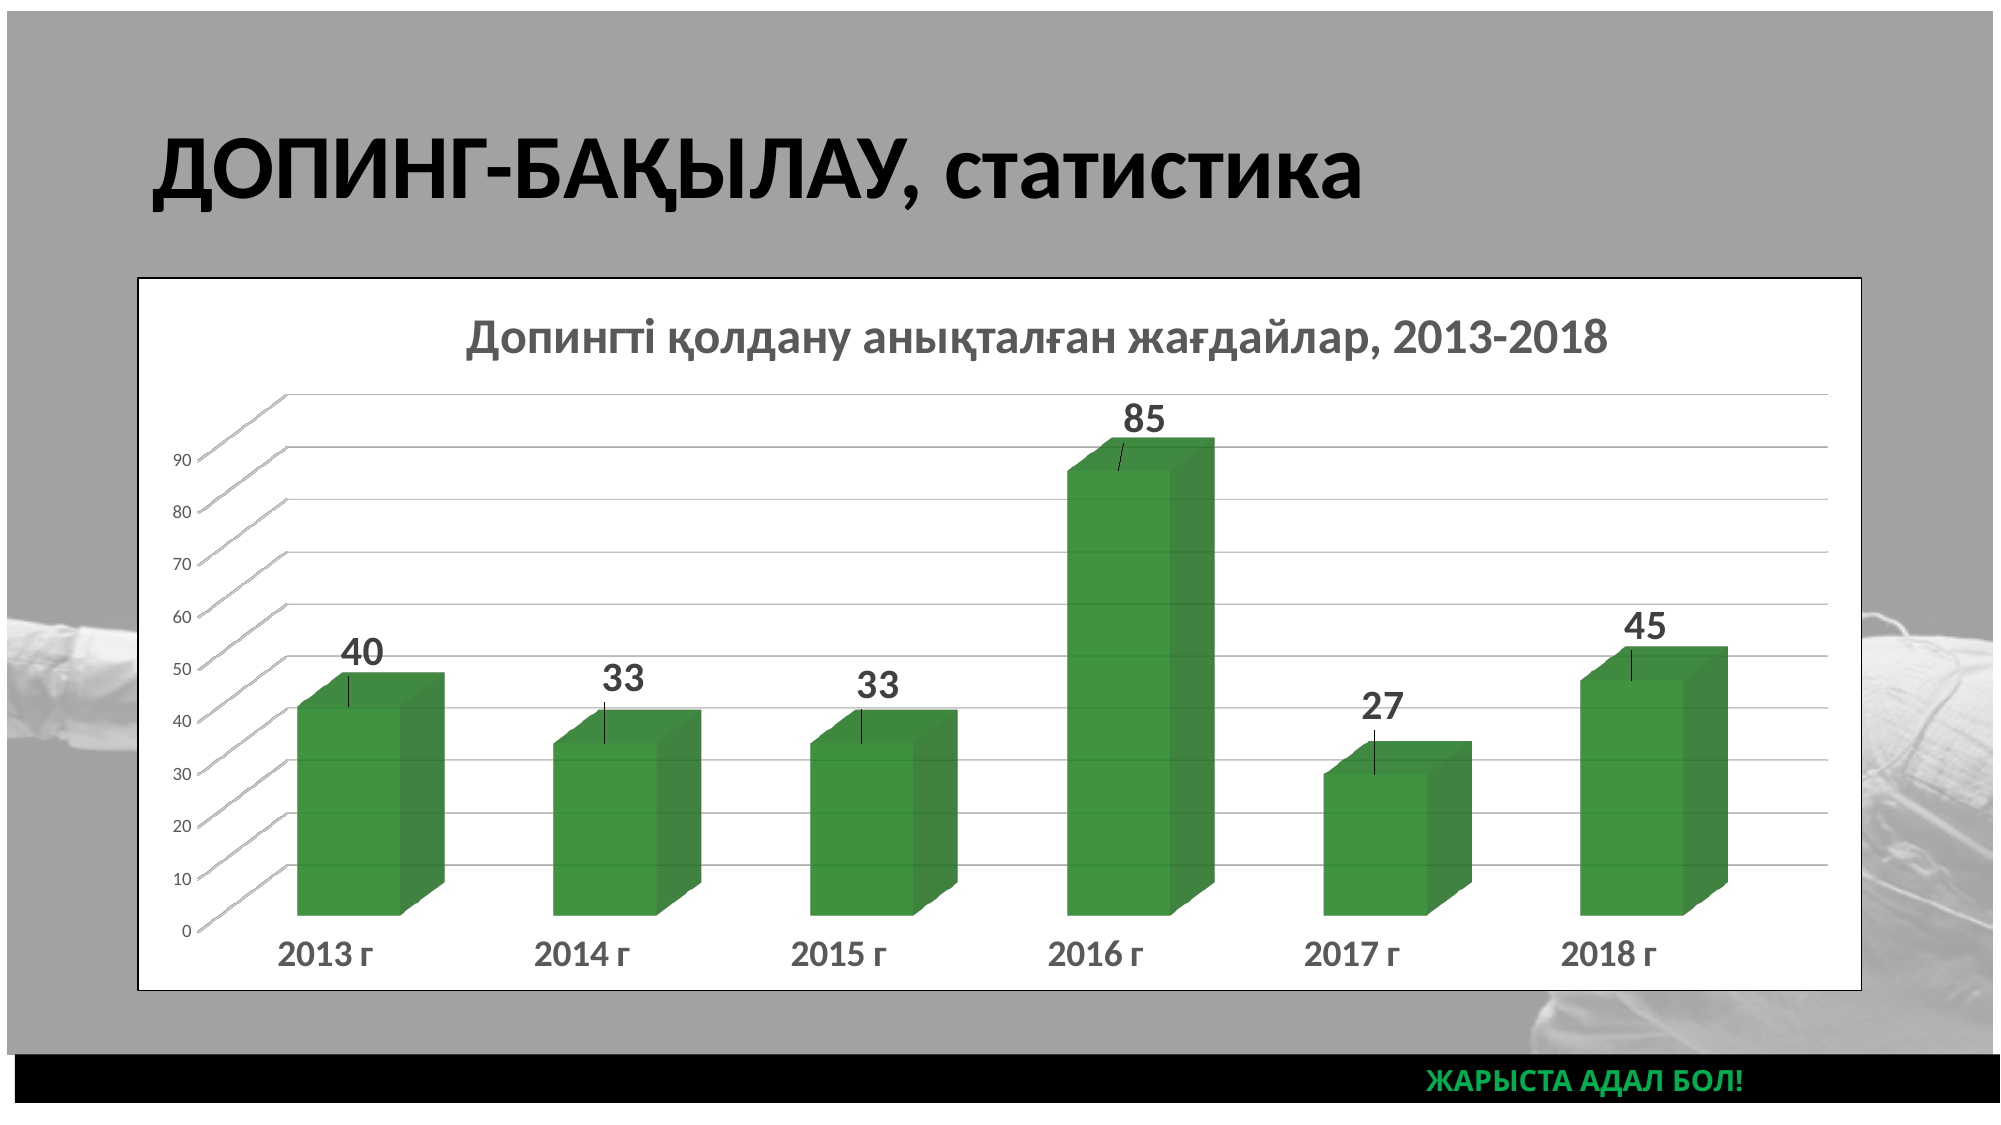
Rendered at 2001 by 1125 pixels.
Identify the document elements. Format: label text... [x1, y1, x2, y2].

chart [137, 277, 1863, 992]
text_box ЖАРЫСТА АДАЛ БОЛ! [14, 1054, 2000, 1103]
picture [7, 11, 1993, 1055]
